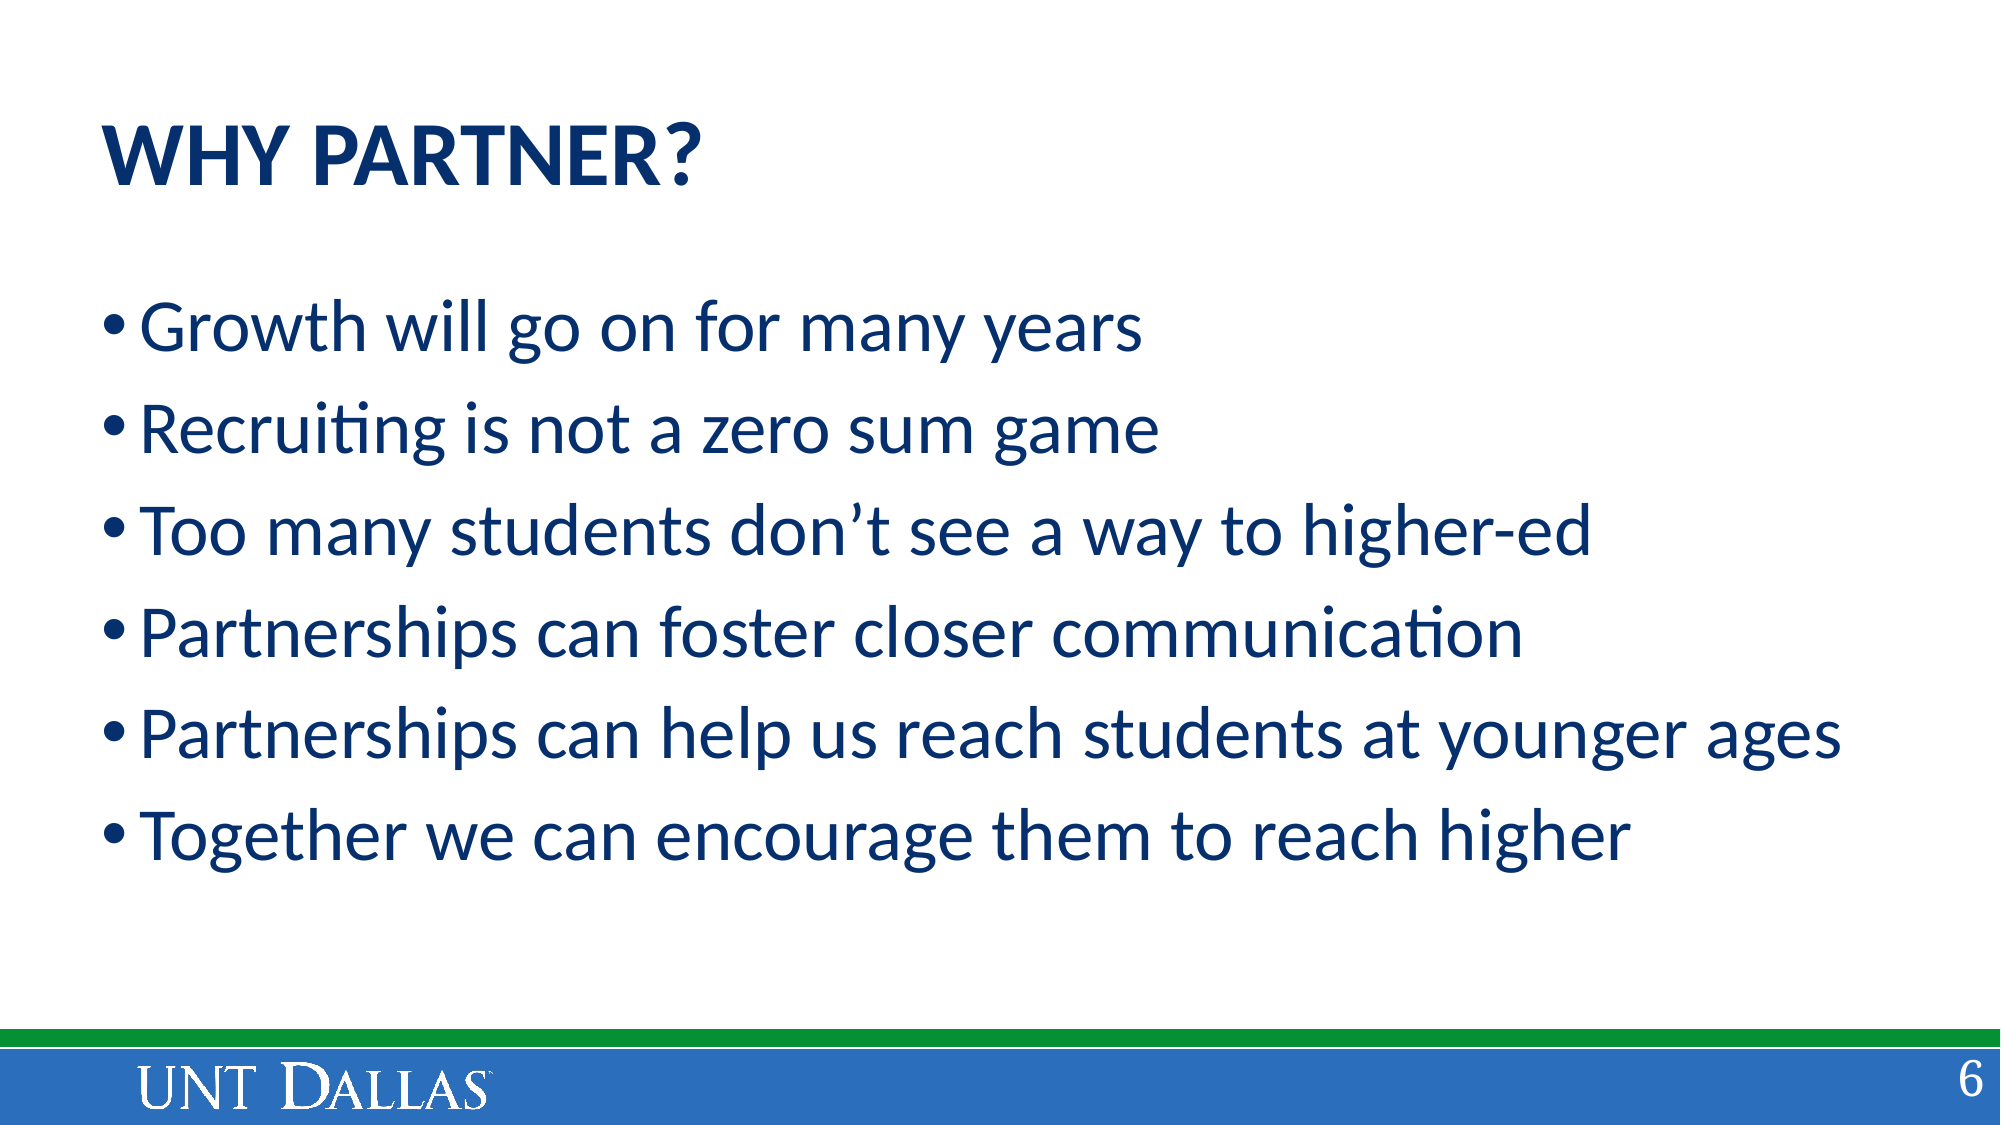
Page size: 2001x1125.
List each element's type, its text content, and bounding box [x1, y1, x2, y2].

title WHY PARTNER? [86, 47, 2000, 265]
picture [137, 1062, 493, 1117]
text_box Growth will go on for many years Recruiting is not a zero sum game Too many students don’t see a way to higher-ed Partnerships can foster closer communication Partnerships can help us reach students at younger ages Together we can encourage them to reach higher [86, 279, 2000, 923]
slide_number 6 [1550, 1050, 2000, 1111]
